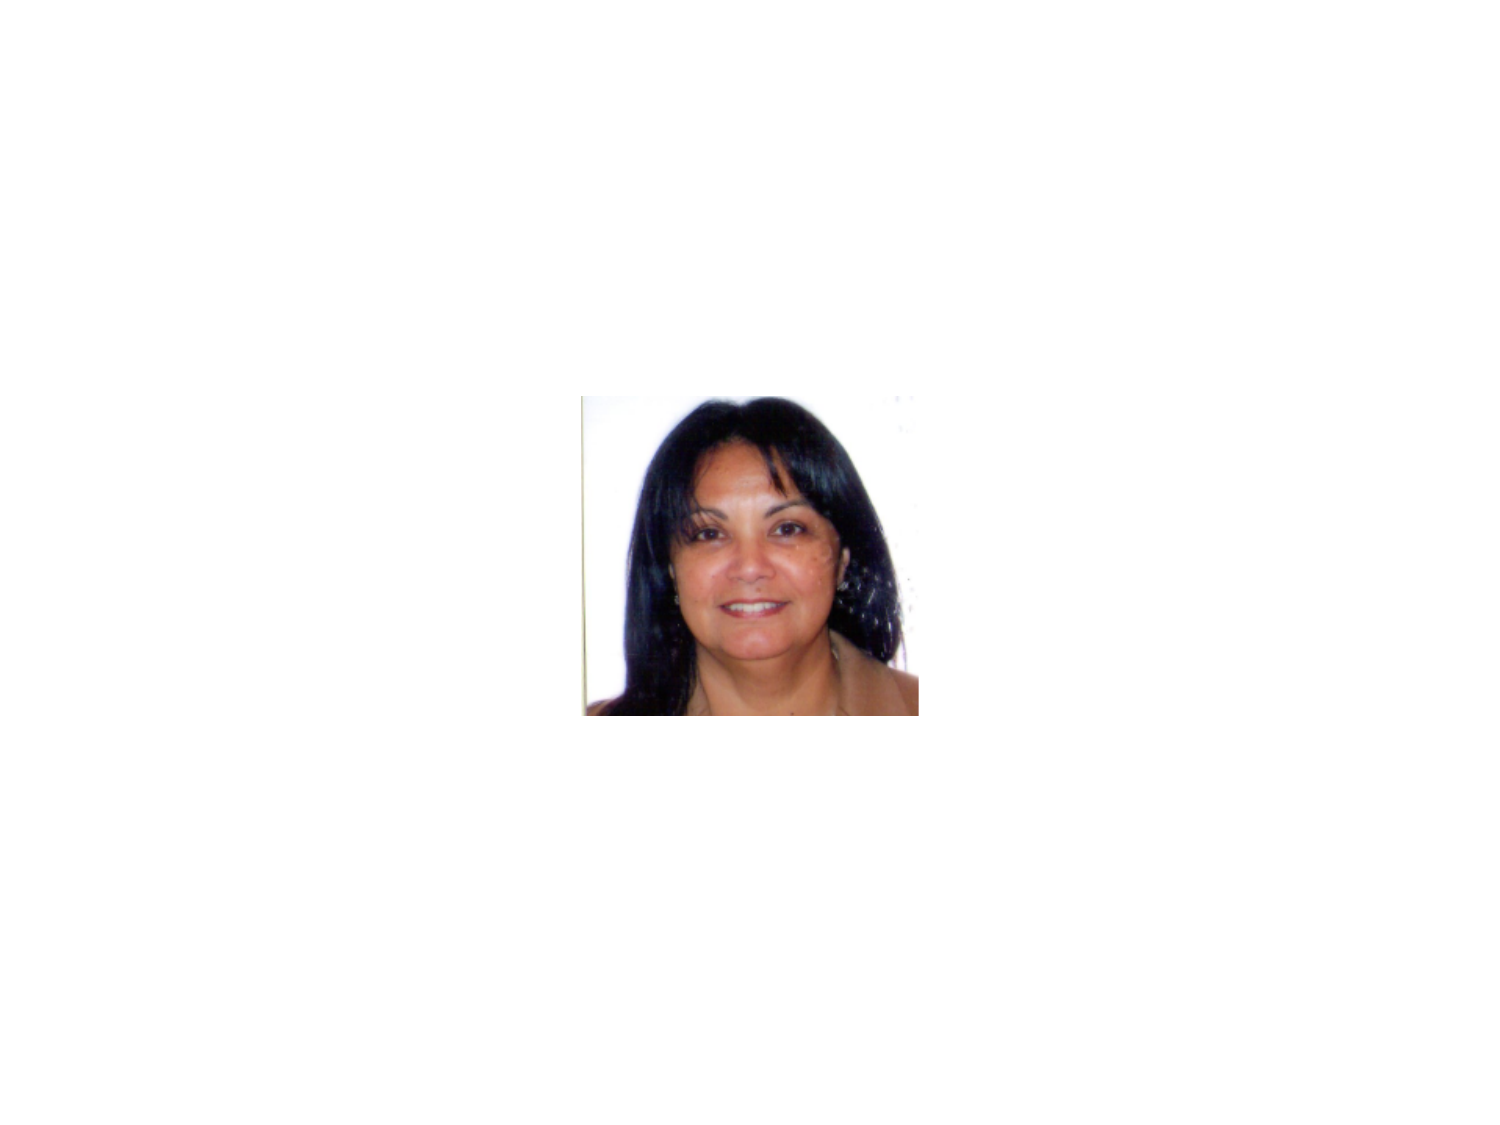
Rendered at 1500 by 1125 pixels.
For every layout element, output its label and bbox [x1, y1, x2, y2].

picture [581, 395, 919, 717]
